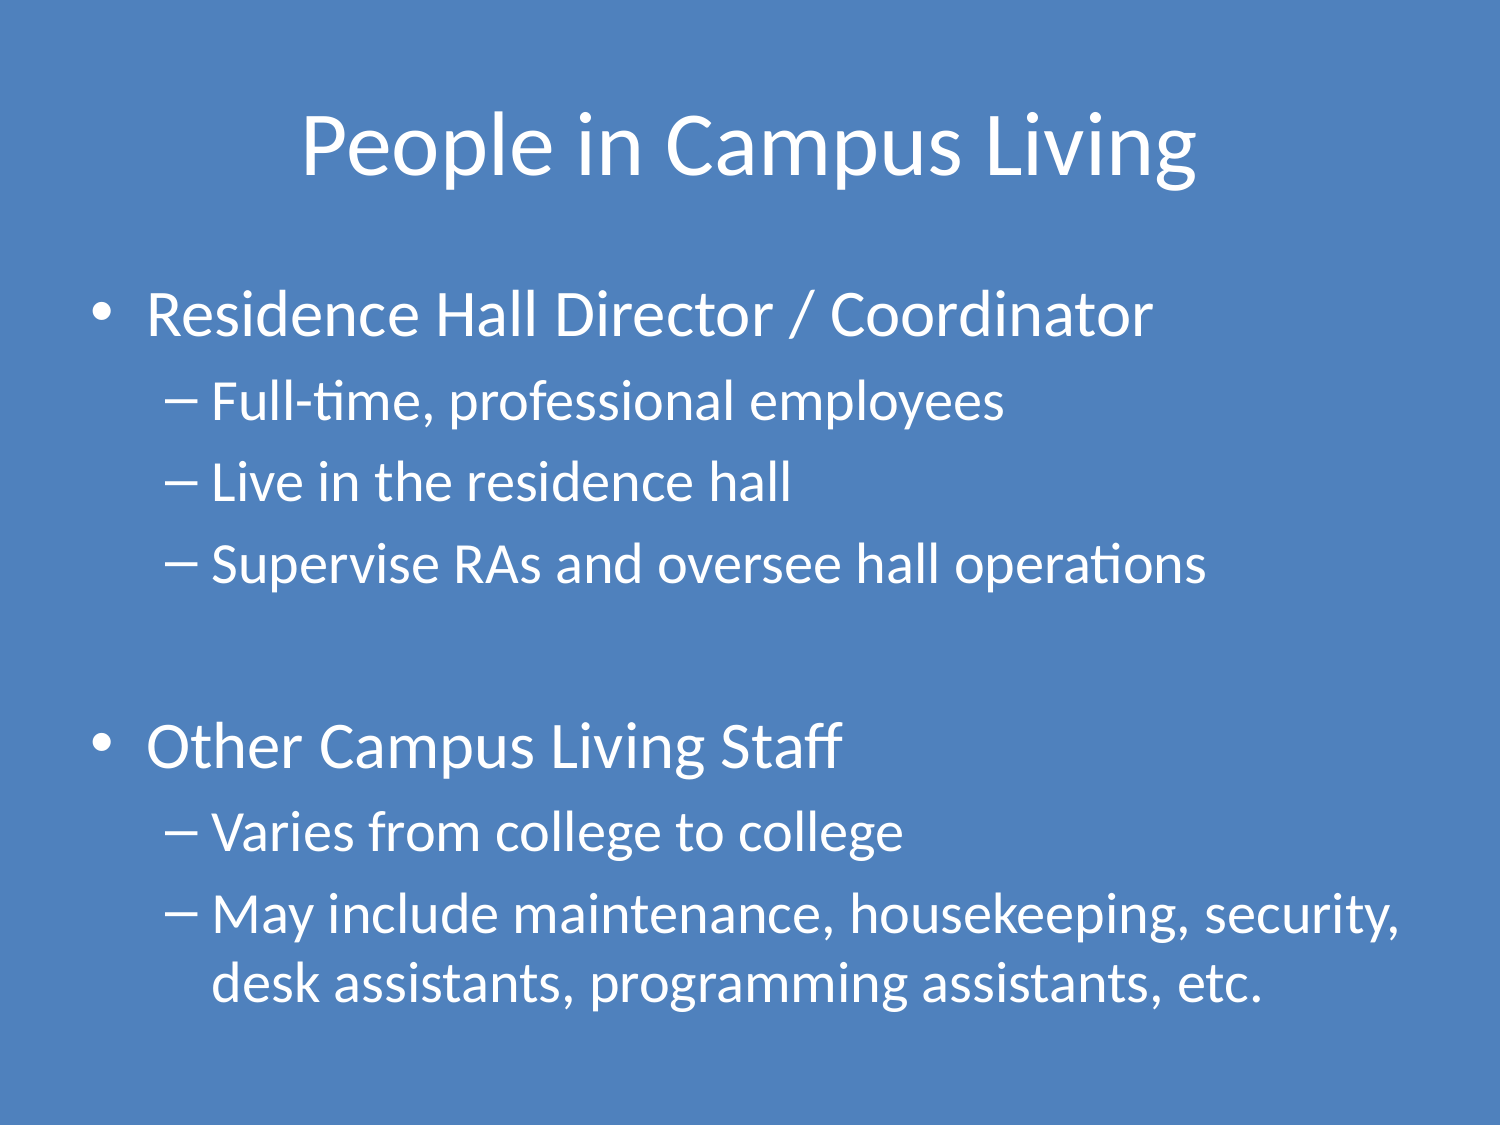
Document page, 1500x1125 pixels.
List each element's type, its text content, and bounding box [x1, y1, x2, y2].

list Residence Hall Director / Coordinator Full-time, professional employees Live in the residence hall Supervise RAs and oversee hall operations Other Campus Living Staff Varies from college to college May include maintenance, housekeeping, security, desk assistants, programming assistants, etc. [75, 262, 1425, 1088]
title People in Campus Living [75, 45, 1425, 233]
